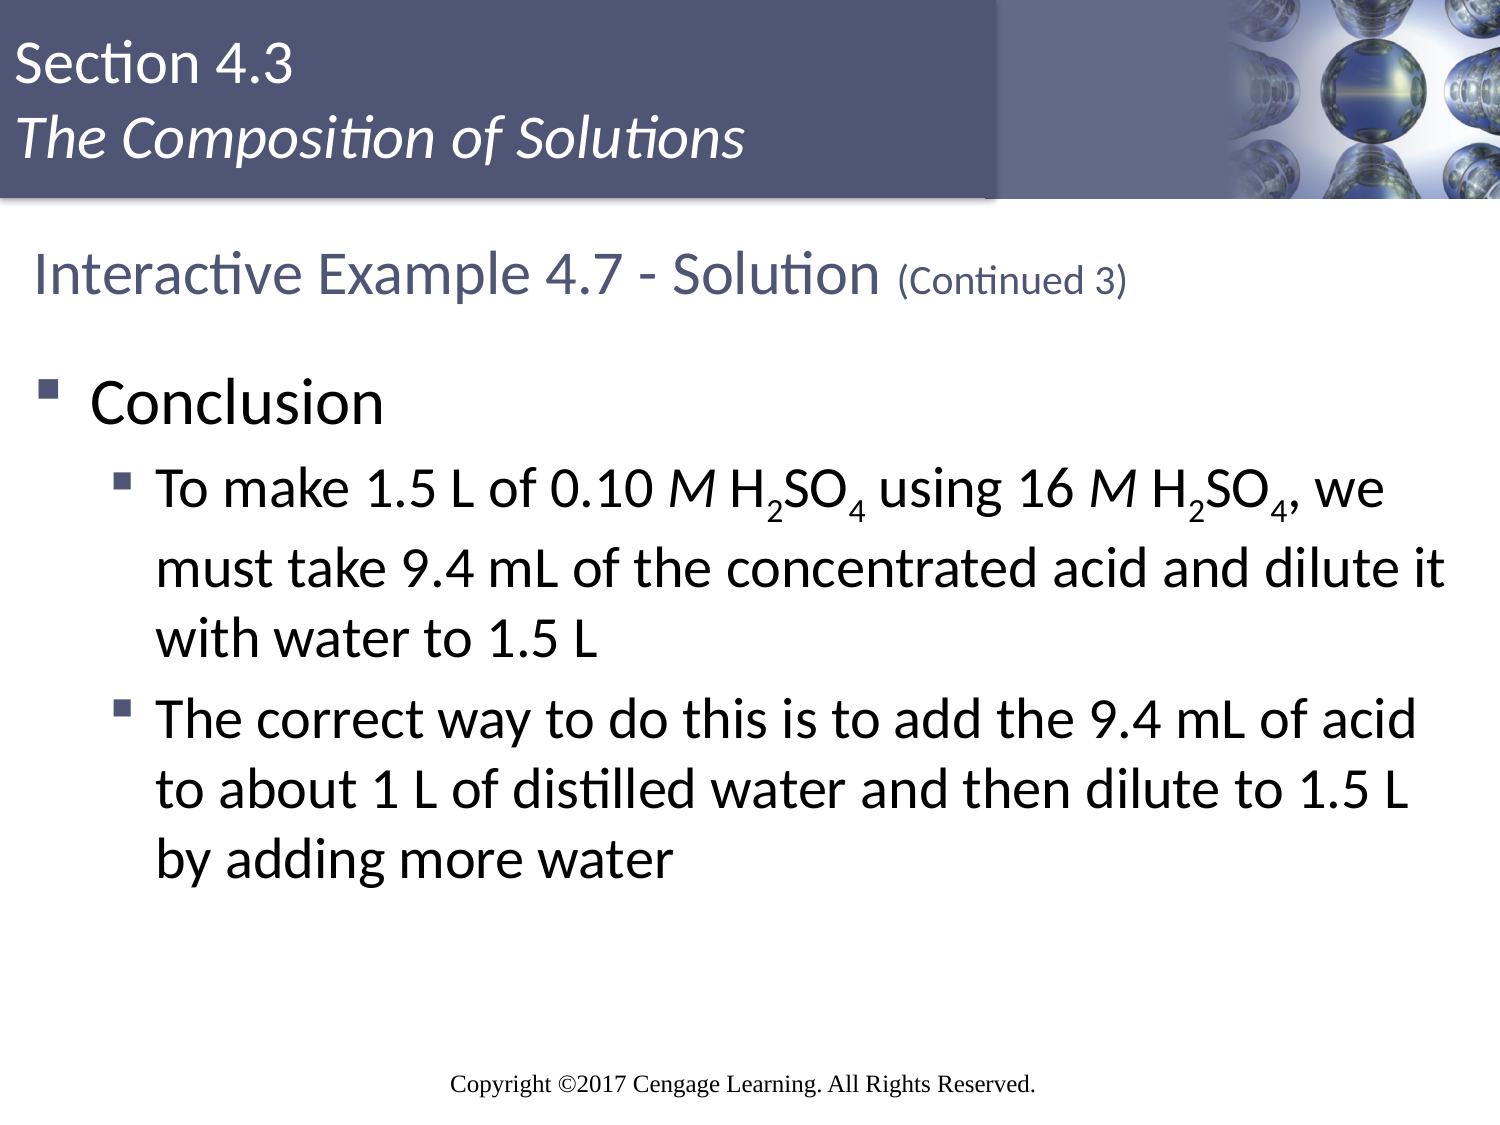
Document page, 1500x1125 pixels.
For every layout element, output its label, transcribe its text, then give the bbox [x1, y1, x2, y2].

list Conclusion To make 1.5 L of 0.10 M H2SO4 using 16 M H2SO4, we must take 9.4 mL of the concentrated acid and dilute it with water to 1.5 L The correct way to do this is to add the 9.4 mL of acid to about 1 L of distilled water and then dilute to 1.5 L by adding more water [18, 350, 1471, 1100]
title Interactive Example 4.7 - Solution (Continued 3) [18, 212, 1471, 327]
picture [996, 0, 1500, 199]
